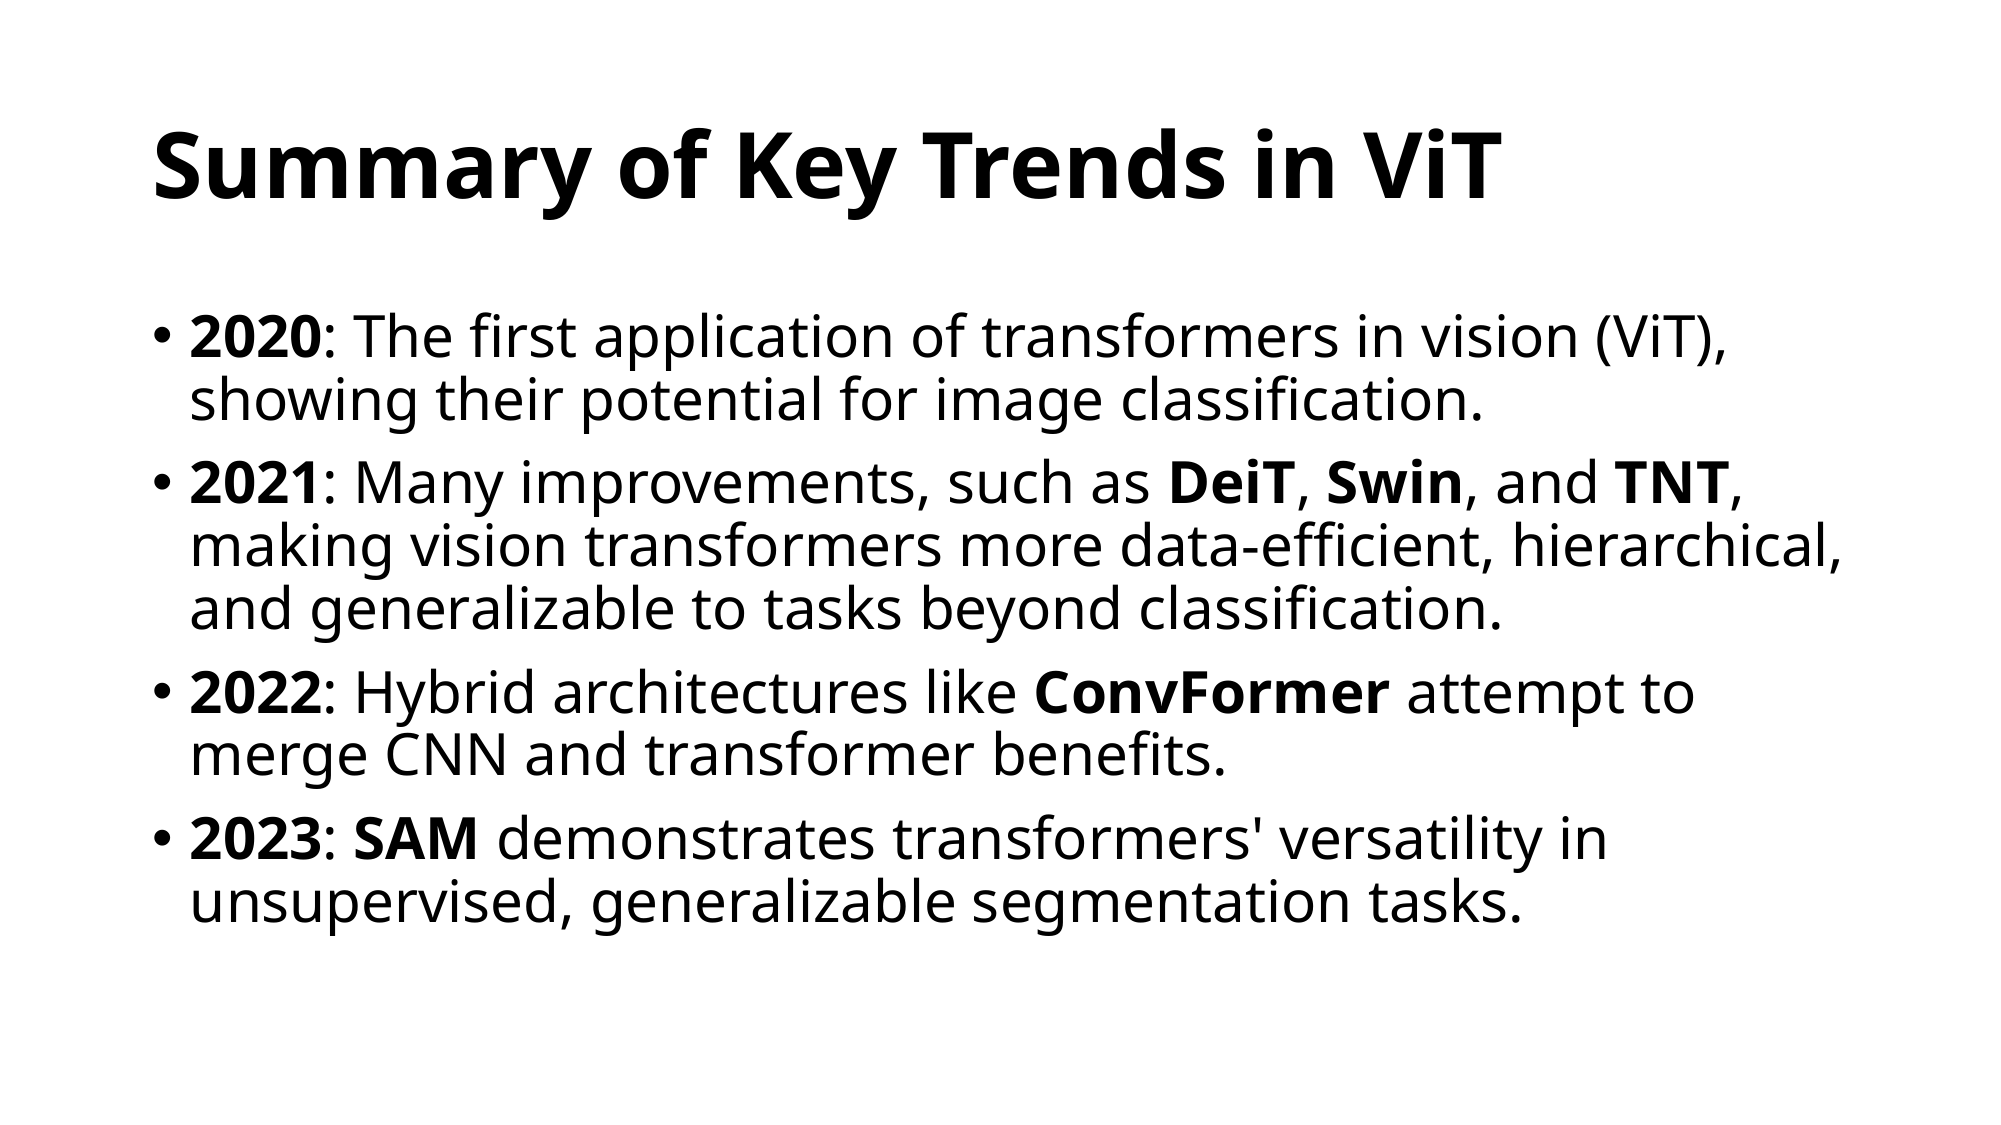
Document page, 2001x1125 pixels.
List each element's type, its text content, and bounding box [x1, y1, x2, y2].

title Summary of Key Trends in ViT [137, 59, 1863, 278]
list 2020: The first application of transformers in vision (ViT), showing their potential for image classification. 2021: Many improvements, such as DeiT, Swin, and TNT, making vision transformers more data-efficient, hierarchical, and generalizable to tasks beyond classification. 2022: Hybrid architectures like ConvFormer attempt to merge CNN and transformer benefits. 2023: SAM demonstrates transformers' versatility in unsupervised, generalizable segmentation tasks. [137, 299, 1863, 1014]
